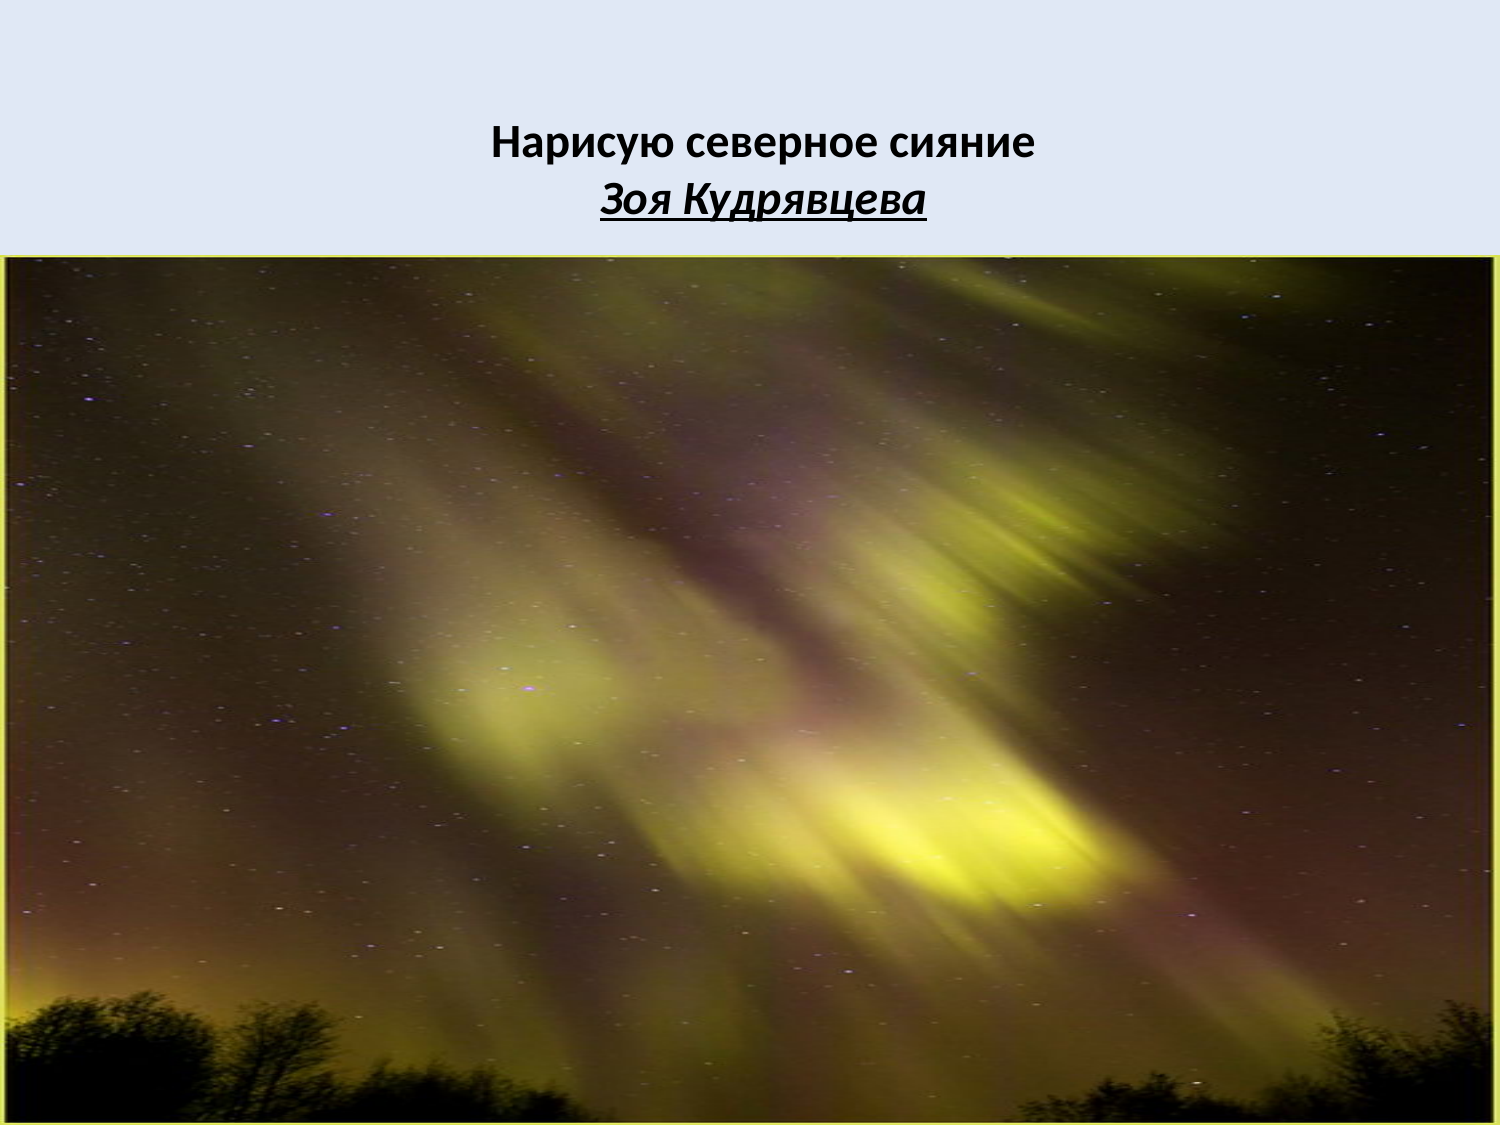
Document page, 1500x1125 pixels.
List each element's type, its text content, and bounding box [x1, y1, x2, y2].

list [0, 255, 1500, 1125]
title Нарисую северное сияние Зоя Кудрявцева [88, 101, 1439, 253]
